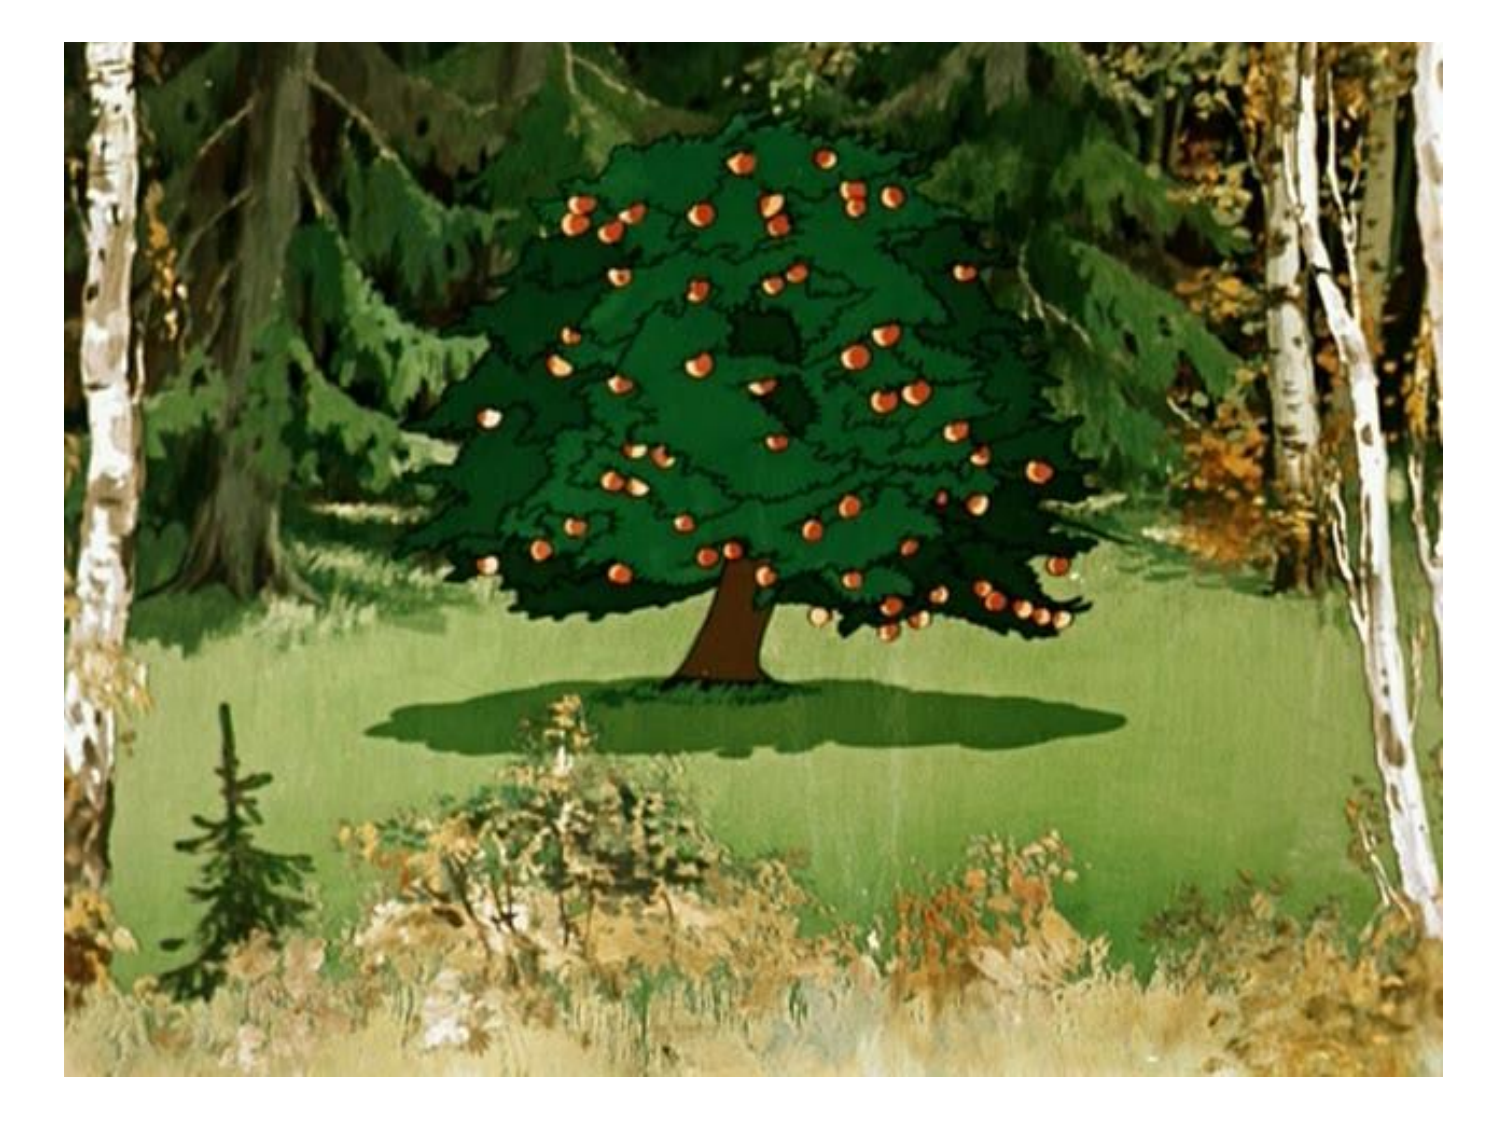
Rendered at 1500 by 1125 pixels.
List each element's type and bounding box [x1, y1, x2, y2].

picture [64, 42, 1444, 1077]
